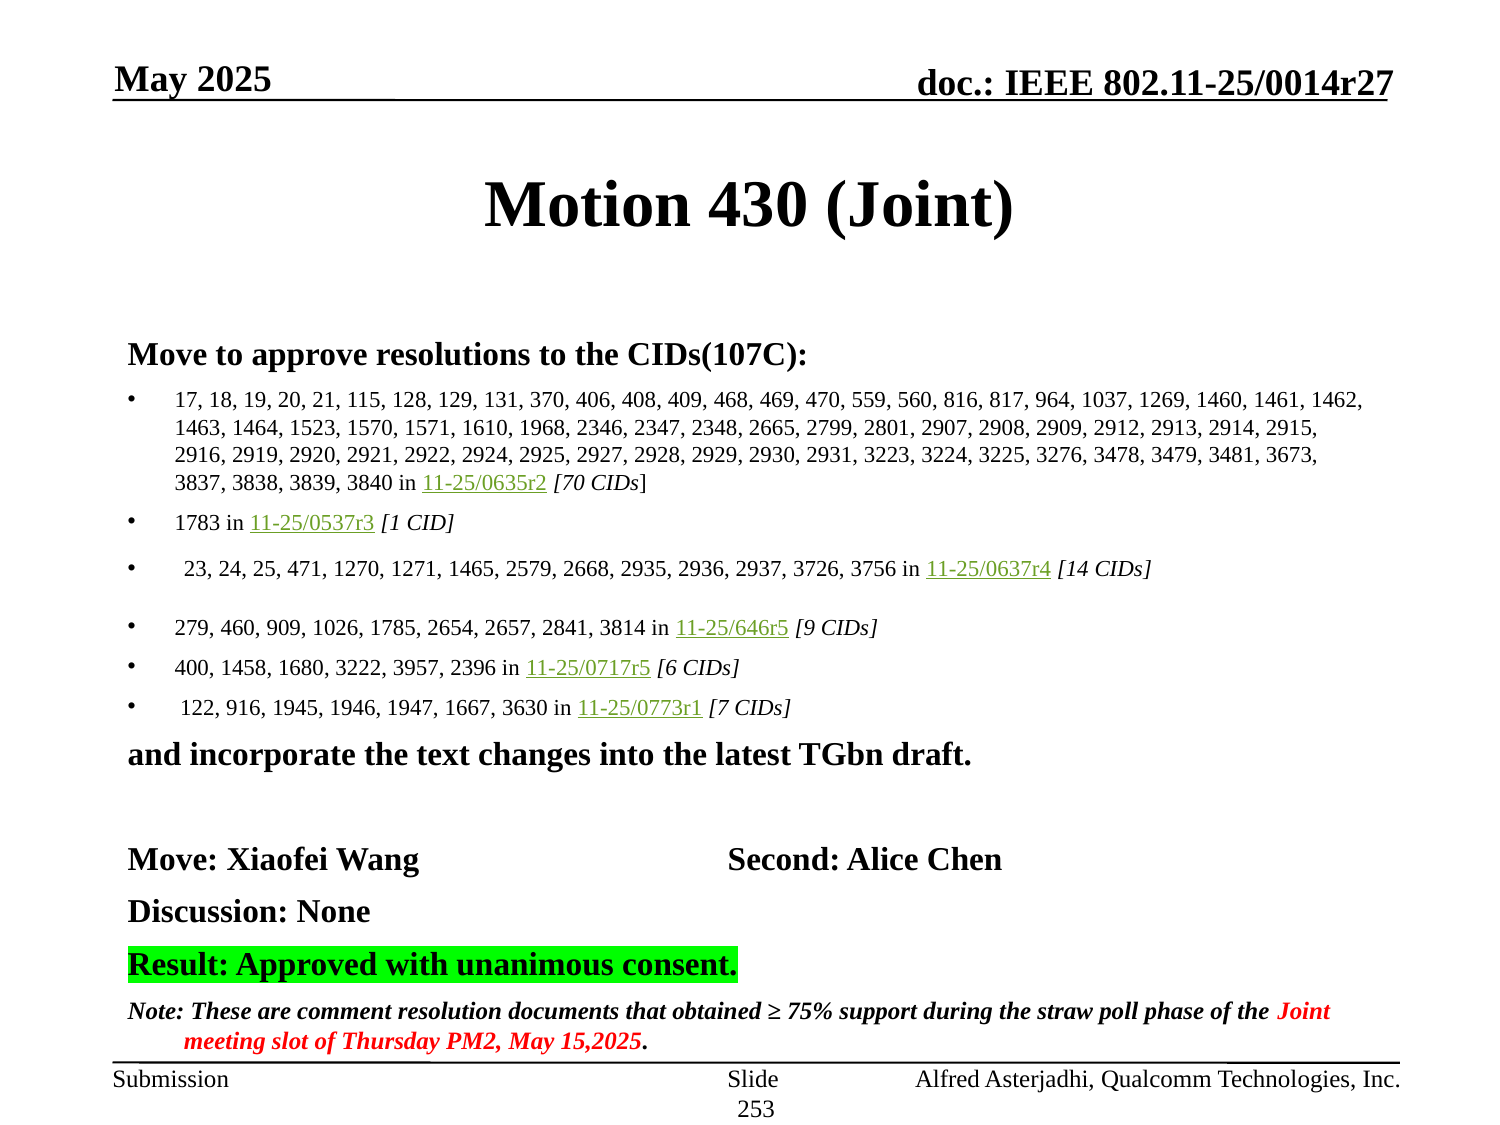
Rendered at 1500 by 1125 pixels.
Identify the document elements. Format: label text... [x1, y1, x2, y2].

title Motion 430 (Joint) [112, 112, 1388, 288]
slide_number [114, 54, 423, 100]
slide_number Slide 253 [712, 1061, 800, 1123]
list Move to approve resolutions to the CIDs(107C): 17, 18, 19, 20, 21, 115, 128, 129, 131, 370, 406, 408, 409, 468, 469, 470, 559, 560, 816, 817, 964, 1037, 1269, 1460, 1461, 1462, 1463, 1464, 1523, 1570, 1571, 1610, 1968, 2346, 2347, 2348, 2665, 2799, 2801, 2907, 2908, 2909, 2912, 2913, 2914, 2915, 2916, 2919, 2920, 2921, 2922, 2924, 2925, 2927, 2928, 2929, 2930, 2931, 3223, 3224, 3225, 3276, 3478, 3479, 3481, 3673, 3837, 3838, 3839, 3840 in 11-25/0635r2 [70 CIDs] 1783 in 11-25/0537r3 [1 CID] 23, 24, 25, 471, 1270, 1271, 1465, 2579, 2668, 2935, 2936, 2937, 3726, 3756 in 11-25/0637r4 [14 CIDs] 279, 460, 909, 1026, 1785, 2654, 2657, 2841, 3814 in 11-25/646r5 [9 CIDs] 400, 1458, 1680, 3222, 3957, 2396 in 11-25/0717r5 [6 CIDs] 122, 916, 1945, 1946, 1947, 1667, 3630 in 11-25/0773r1 [7 CIDs] and incorporate the text changes into the latest TGbn draft. Move: Xiaofei Wang Second: Alice Chen Discussion: None Result: Approved with unanimous consent. Note: These are comment resolution documents that obtained ≥ 75% support during the straw poll phase of the Joint meeting slot of Thursday PM2, May 15,2025. [112, 324, 1388, 1063]
footer Alfred Asterjadhi, Qualcomm Technologies, Inc. [878, 1061, 1402, 1093]
